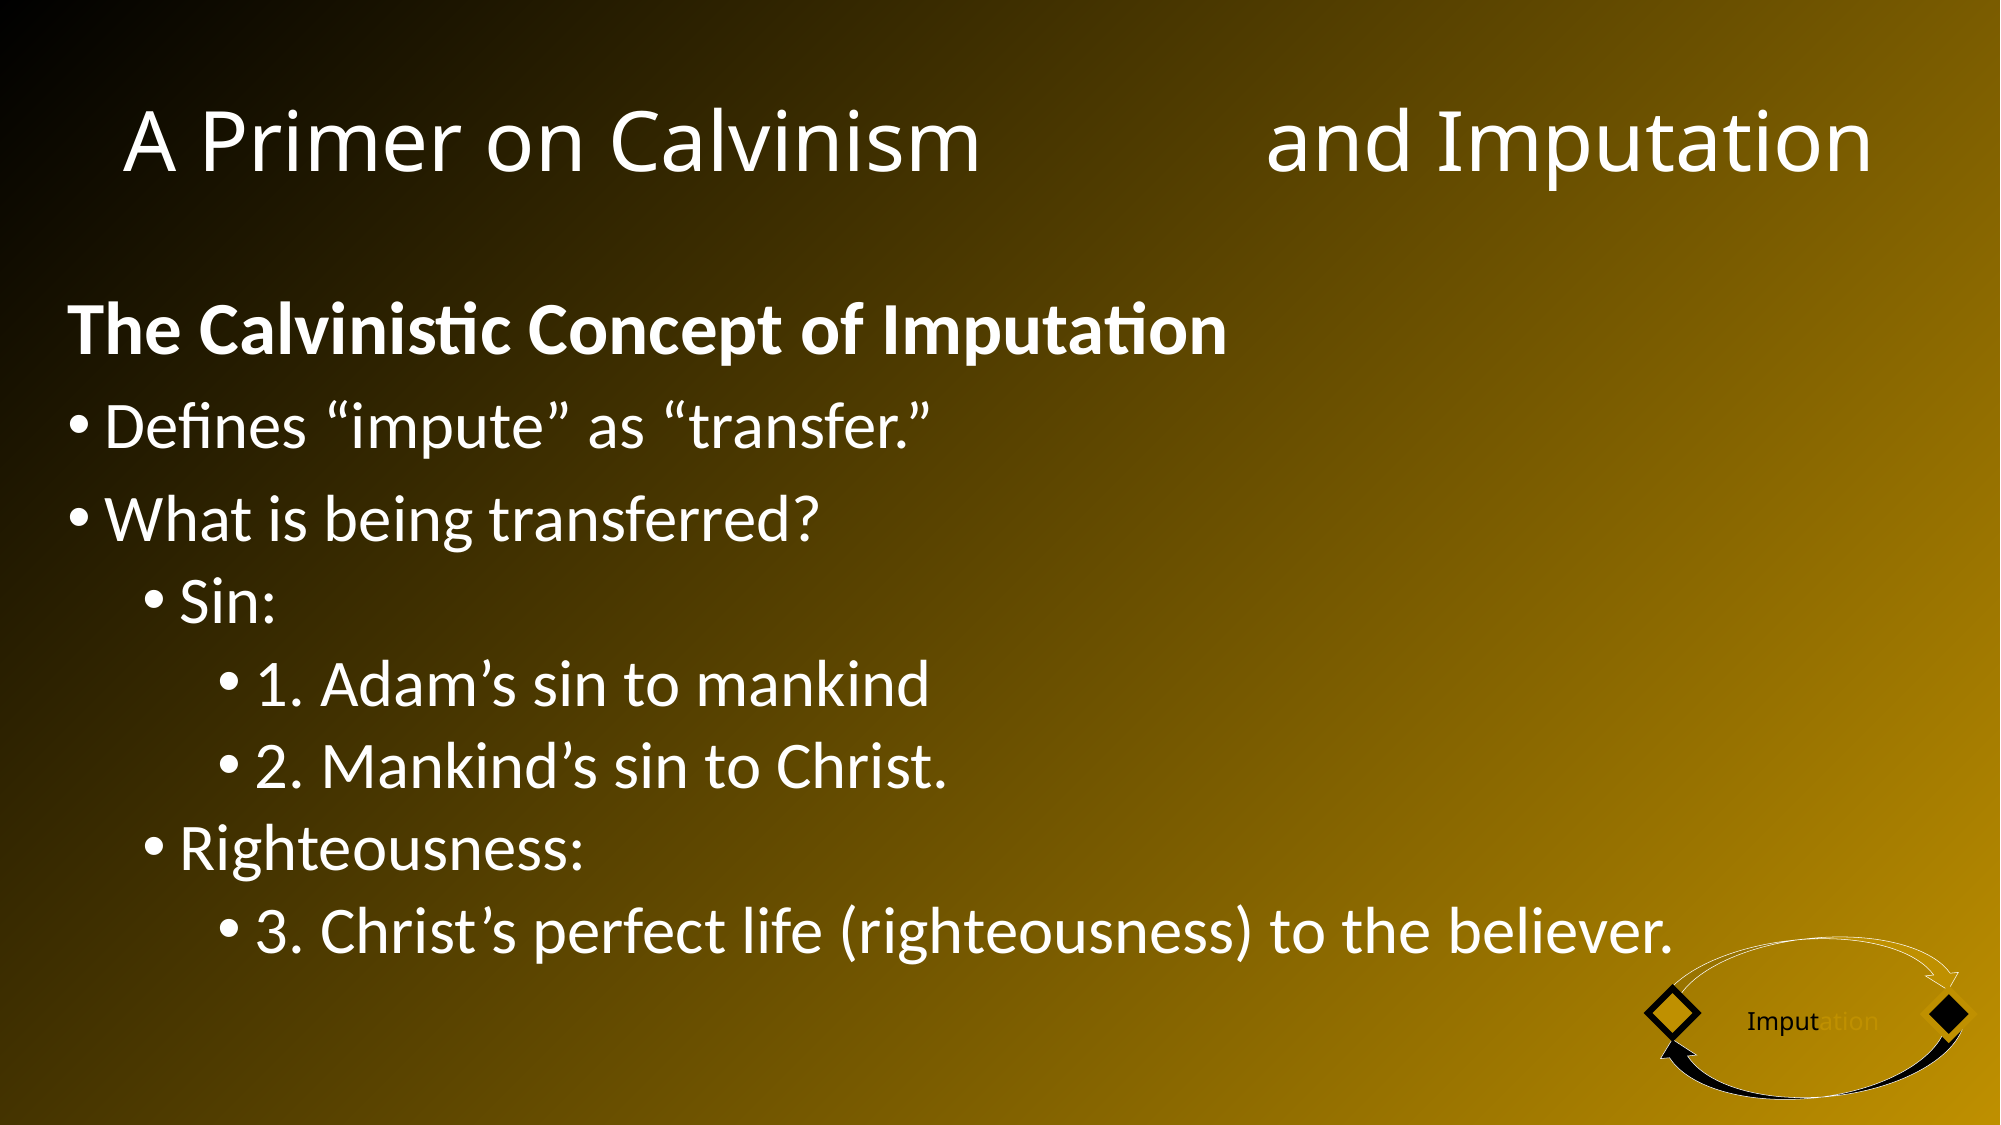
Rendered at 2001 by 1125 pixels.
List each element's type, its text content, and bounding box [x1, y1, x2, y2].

list The Calvinistic Concept of Imputation Defines “impute” as “transfer.” What is being transferred? Sin: 1. Adam’s sin to mankind 2. Mankind’s sin to Christ. Righteousness: 3. Christ’s perfect life (righteousness) to the believer. [52, 281, 1948, 1077]
text_box Imputation [1616, 913, 2000, 1044]
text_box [1647, 938, 1974, 1098]
title A Primer on Calvinism and Imputation [52, 36, 1948, 254]
